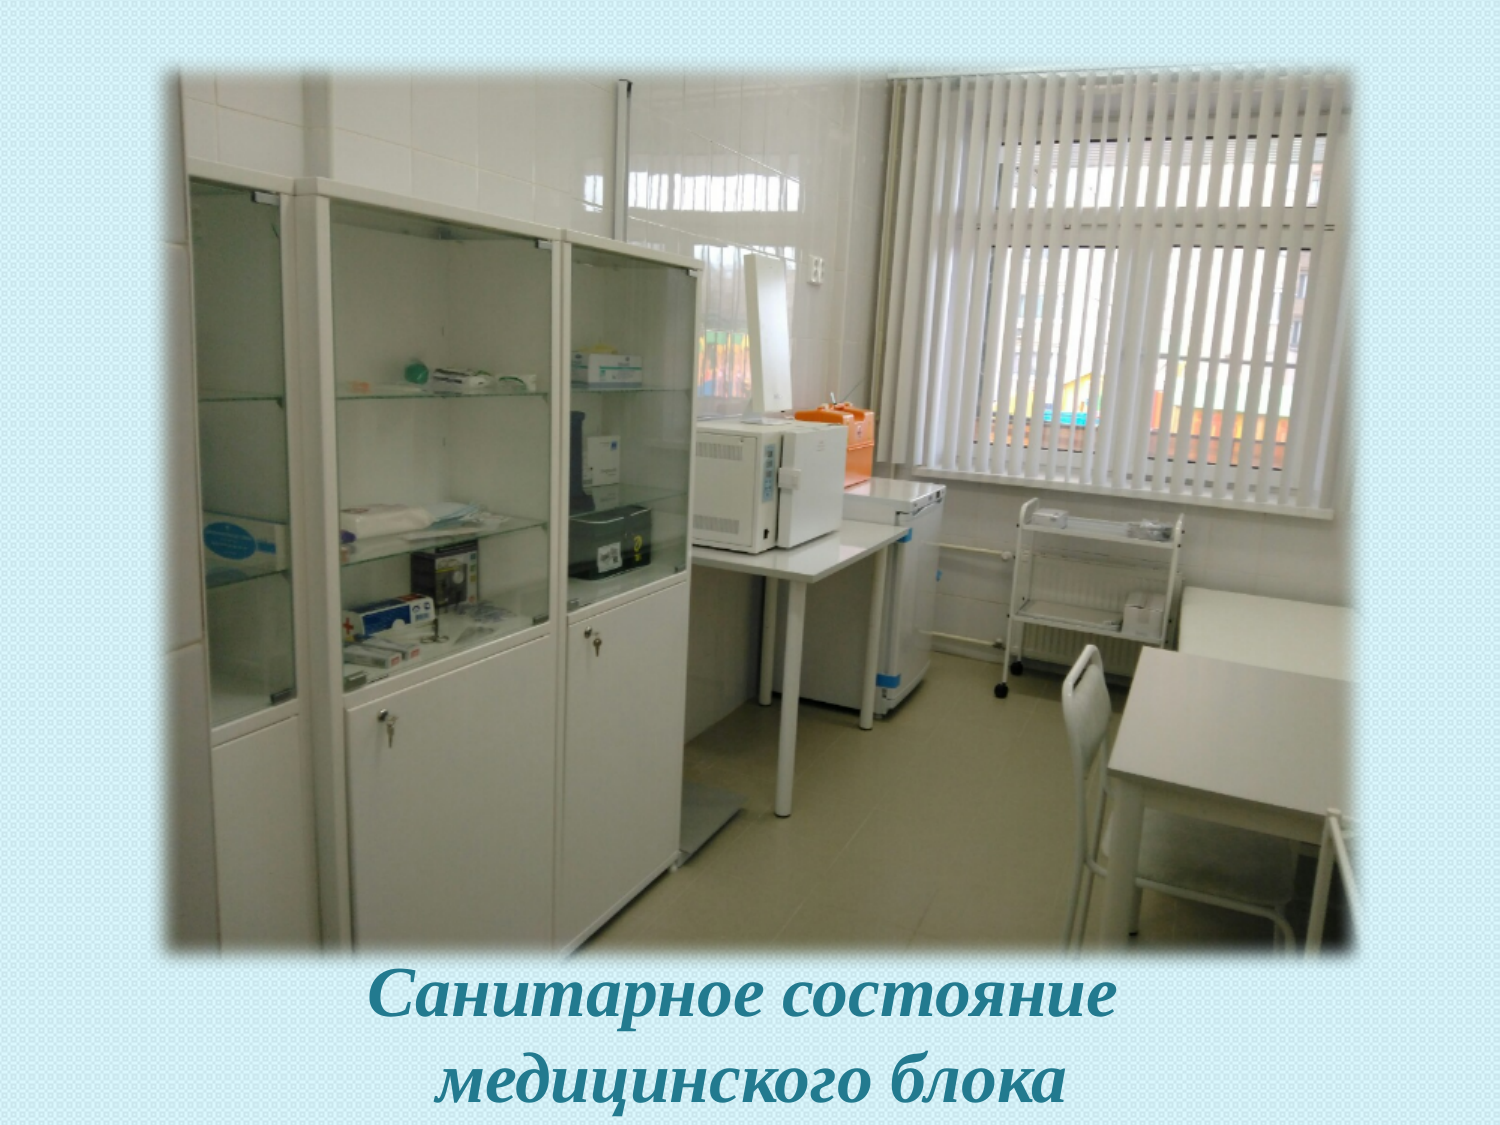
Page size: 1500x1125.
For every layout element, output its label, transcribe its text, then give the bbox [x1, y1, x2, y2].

picture [147, 54, 1371, 973]
title Санитарное состояние медицинского блока [76, 937, 1427, 1125]
